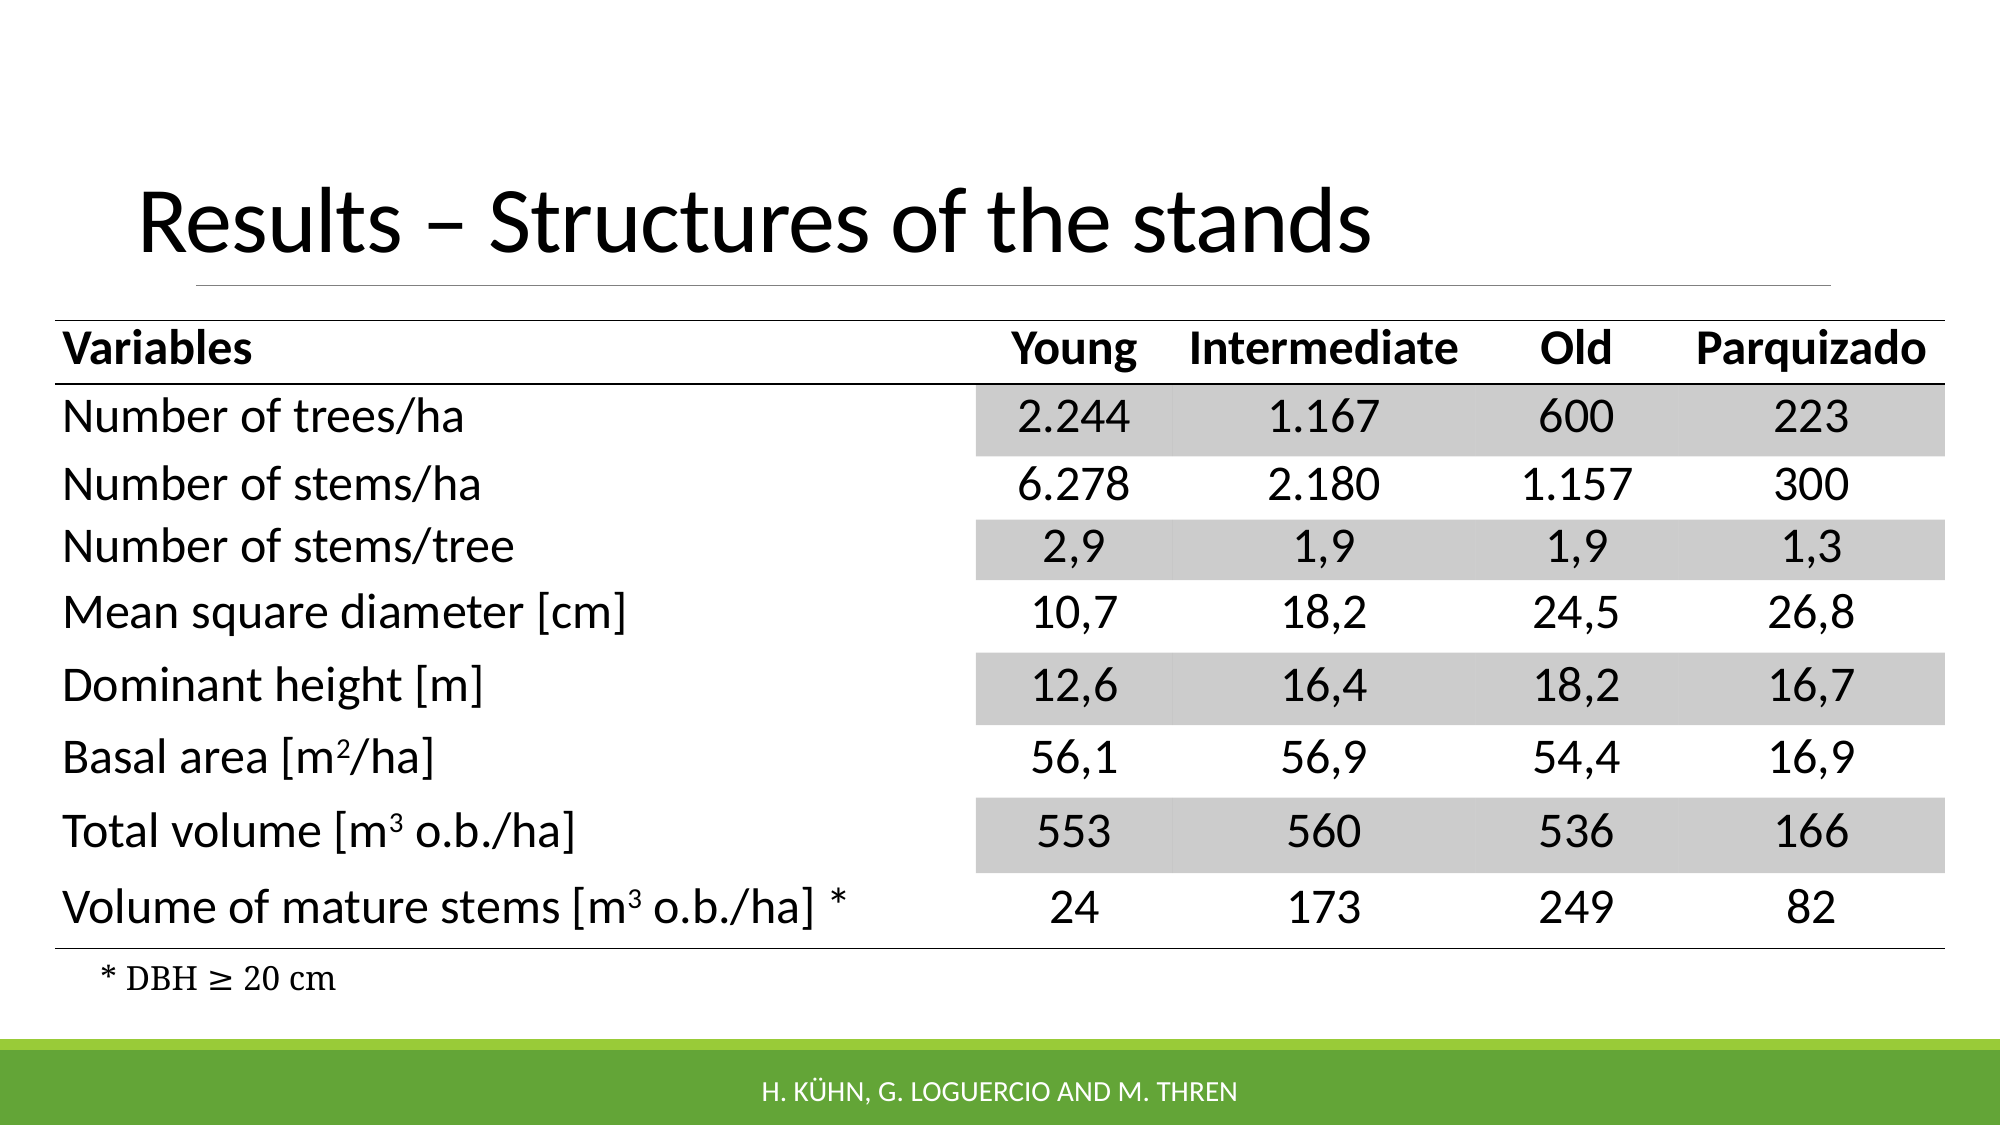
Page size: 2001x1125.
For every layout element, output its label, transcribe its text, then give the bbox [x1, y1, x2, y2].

table_header Young [976, 321, 1173, 383]
table_cell 166 [1678, 798, 1945, 873]
table_cell 18,2 [1475, 653, 1678, 725]
table_cell 2,9 [976, 520, 1173, 580]
table_cell Dominant height [m] [55, 653, 976, 725]
title Results – Structures of the stands [122, 168, 1773, 280]
table_cell 2.180 [1173, 456, 1475, 520]
table_cell 173 [1173, 873, 1475, 948]
table_cell 24,5 [1475, 580, 1678, 653]
table_cell 249 [1475, 873, 1678, 948]
table_cell 16,7 [1678, 653, 1945, 725]
table_cell Volume of mature stems [m3 o.b./ha] * [55, 873, 976, 948]
table_cell 2.244 [976, 385, 1173, 456]
table_cell Basal area [m2/ha] [55, 725, 976, 798]
table_cell 12,6 [976, 653, 1173, 725]
table_cell Number of stems/tree [55, 520, 976, 580]
table_cell Number of trees/ha [55, 385, 976, 456]
table_cell 553 [976, 798, 1173, 873]
table_cell 1,3 [1678, 520, 1945, 580]
table_cell 82 [1678, 873, 1945, 948]
table_cell 1.167 [1173, 385, 1475, 456]
table_cell 56,1 [976, 725, 1173, 798]
table_cell 536 [1475, 798, 1678, 873]
table_cell 600 [1475, 385, 1678, 456]
table_cell 1.157 [1475, 456, 1678, 520]
table_header Old [1475, 321, 1678, 383]
table_cell 1,9 [1173, 520, 1475, 580]
table_header Intermediate [1173, 321, 1475, 383]
table_cell Number of stems/ha [55, 456, 976, 520]
footer H. Kühn, G. Loguercio and M. Thren [604, 1059, 1396, 1120]
table_cell 56,9 [1173, 725, 1475, 798]
table_cell Total volume [m3 o.b./ha] [55, 798, 976, 873]
table_cell 1,9 [1475, 520, 1678, 580]
table_cell 24 [976, 873, 1173, 948]
table_cell 26,8 [1678, 580, 1945, 653]
table_cell 18,2 [1173, 580, 1475, 653]
table_cell 223 [1678, 385, 1945, 456]
table_cell 10,7 [976, 580, 1173, 653]
table_cell 560 [1173, 798, 1475, 873]
table_cell 16,9 [1678, 725, 1945, 798]
table_cell 54,4 [1475, 725, 1678, 798]
table_header Parquizado [1678, 321, 1945, 383]
table_cell Mean square diameter [cm] [55, 580, 976, 653]
table_cell 16,4 [1173, 653, 1475, 725]
table_header Variables [55, 321, 976, 383]
table_cell 6.278 [976, 456, 1173, 520]
table_cell 300 [1678, 456, 1945, 520]
text_box * DBH ≥ 20 cm [85, 949, 780, 1004]
